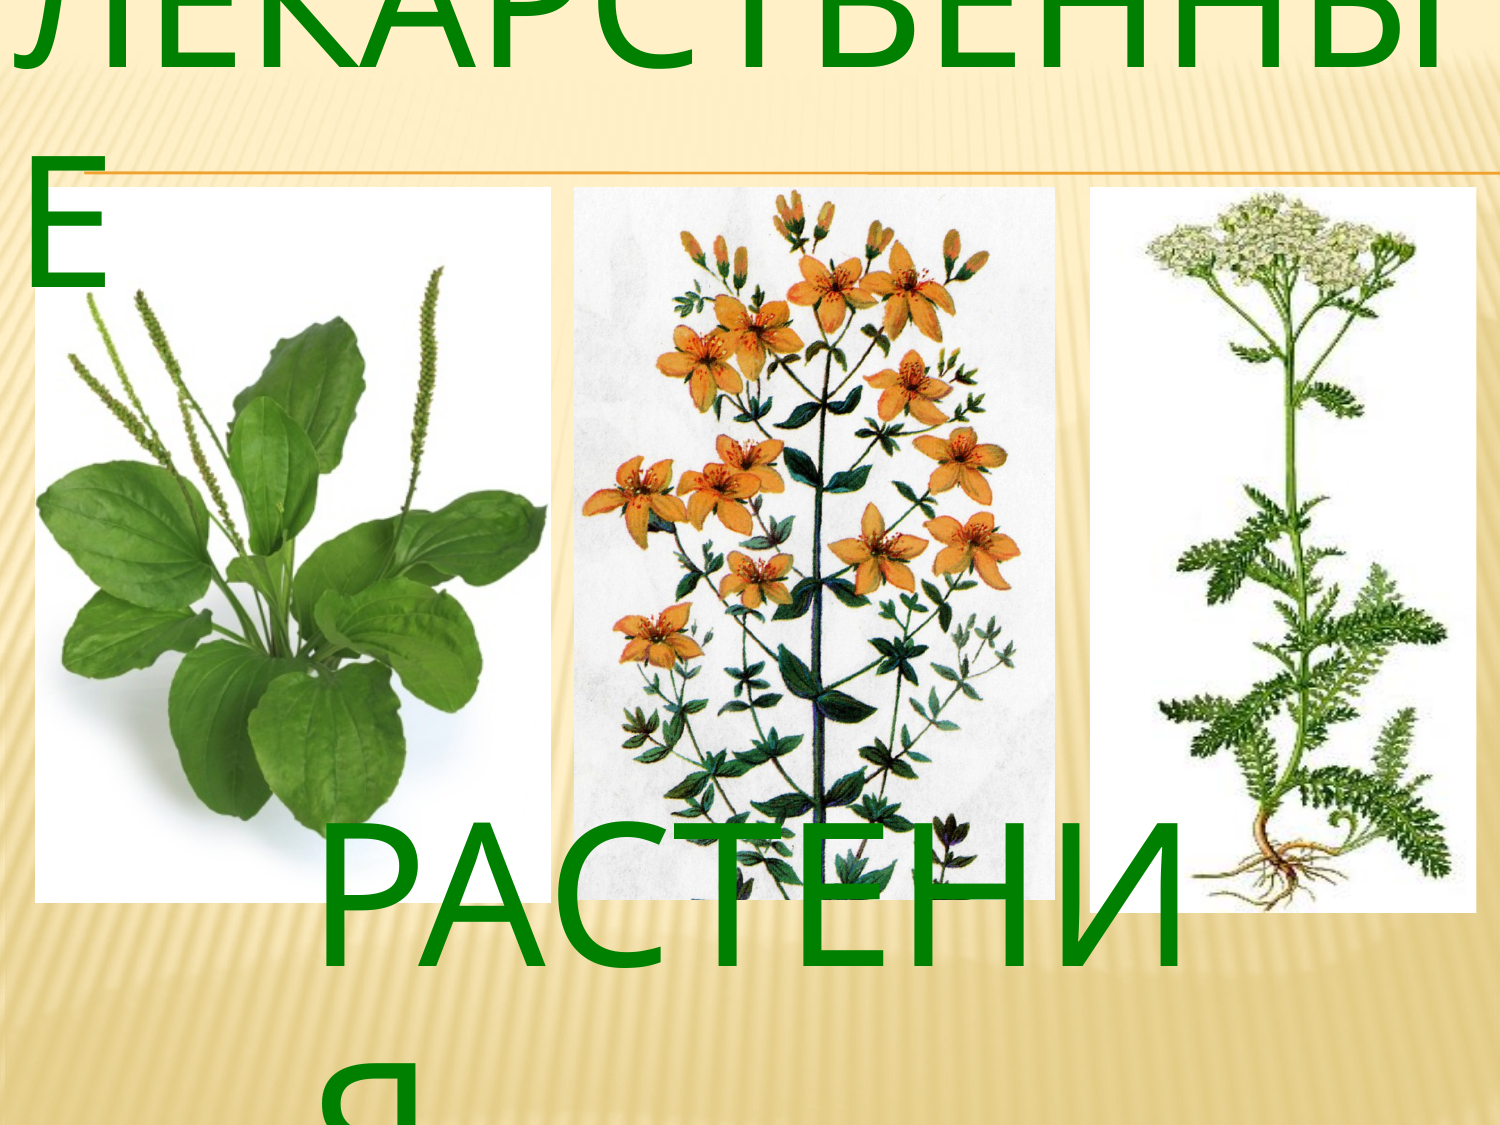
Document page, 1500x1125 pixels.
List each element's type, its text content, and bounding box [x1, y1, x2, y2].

picture [1089, 187, 1477, 913]
picture [34, 187, 552, 903]
picture [573, 187, 1055, 901]
text_box ЛЕКАРСТВЕННЫЕ [0, 35, 1500, 173]
title РАСТЕНИЯ [292, 937, 1289, 1075]
